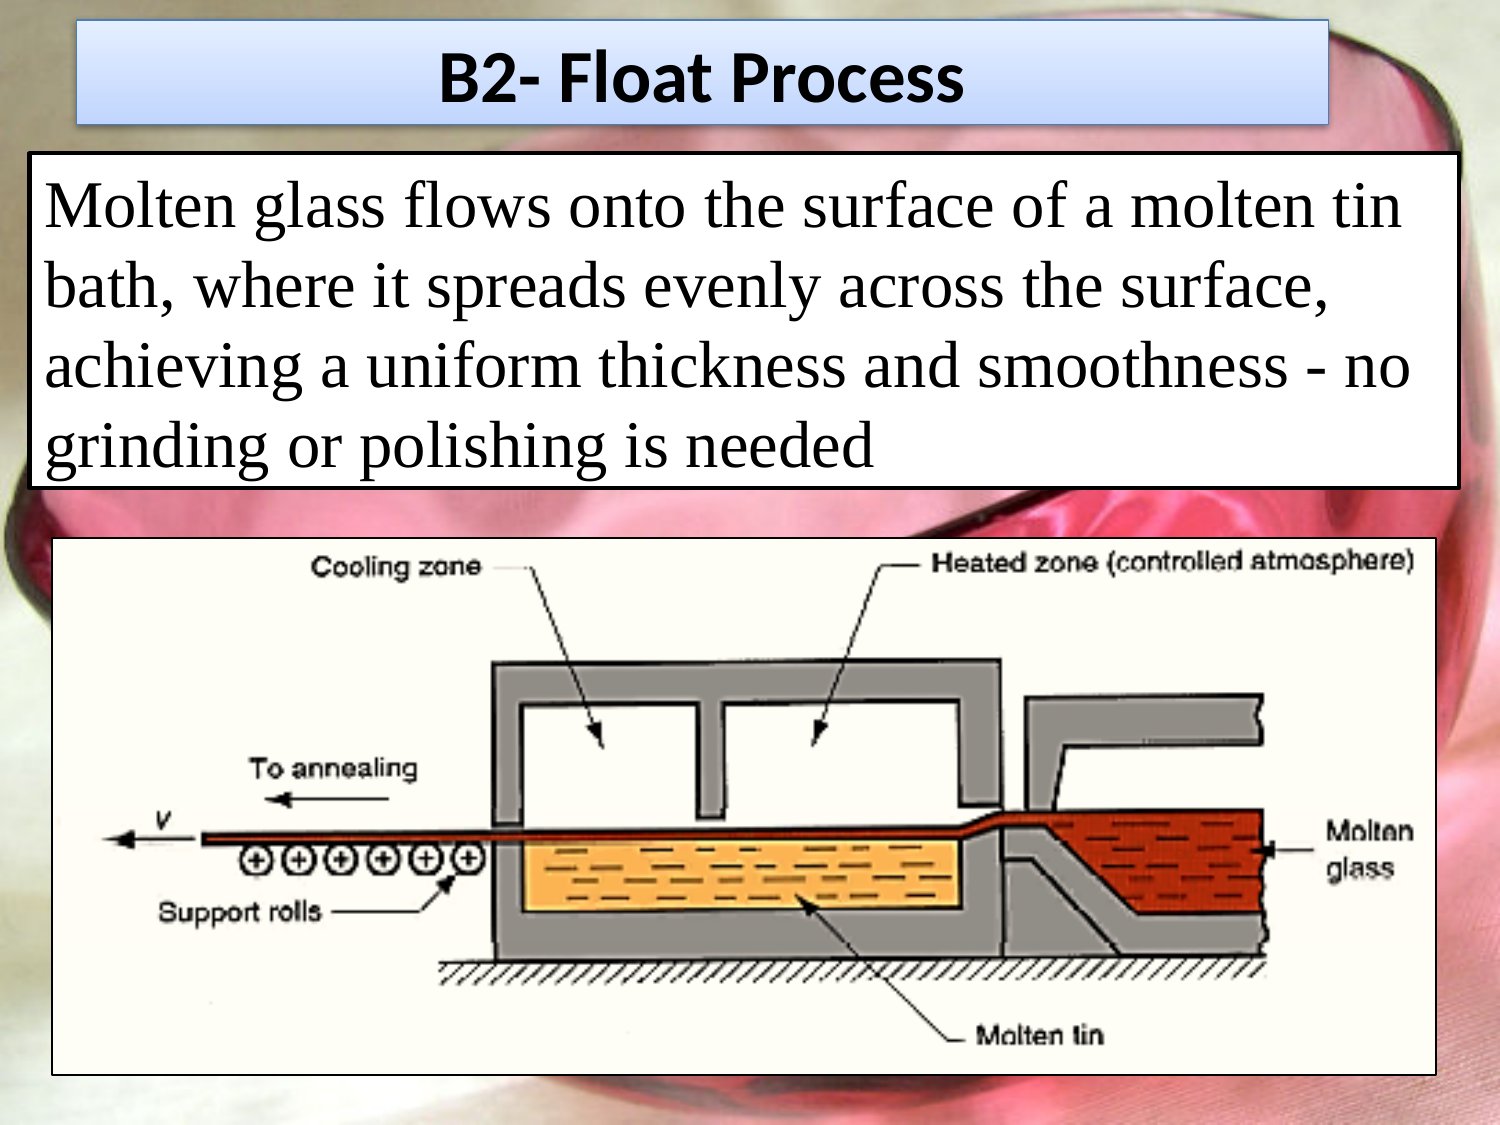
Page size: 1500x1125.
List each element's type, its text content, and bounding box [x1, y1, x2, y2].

text_box B2- Float Process [76, 19, 1329, 125]
picture [0, 0, 1500, 1125]
text_box Molten glass flows onto the surface of a molten tin bath, where it spreads evenly across the surface, achieving a uniform thickness and smoothness - no grinding or polishing is needed [27, 151, 1461, 490]
